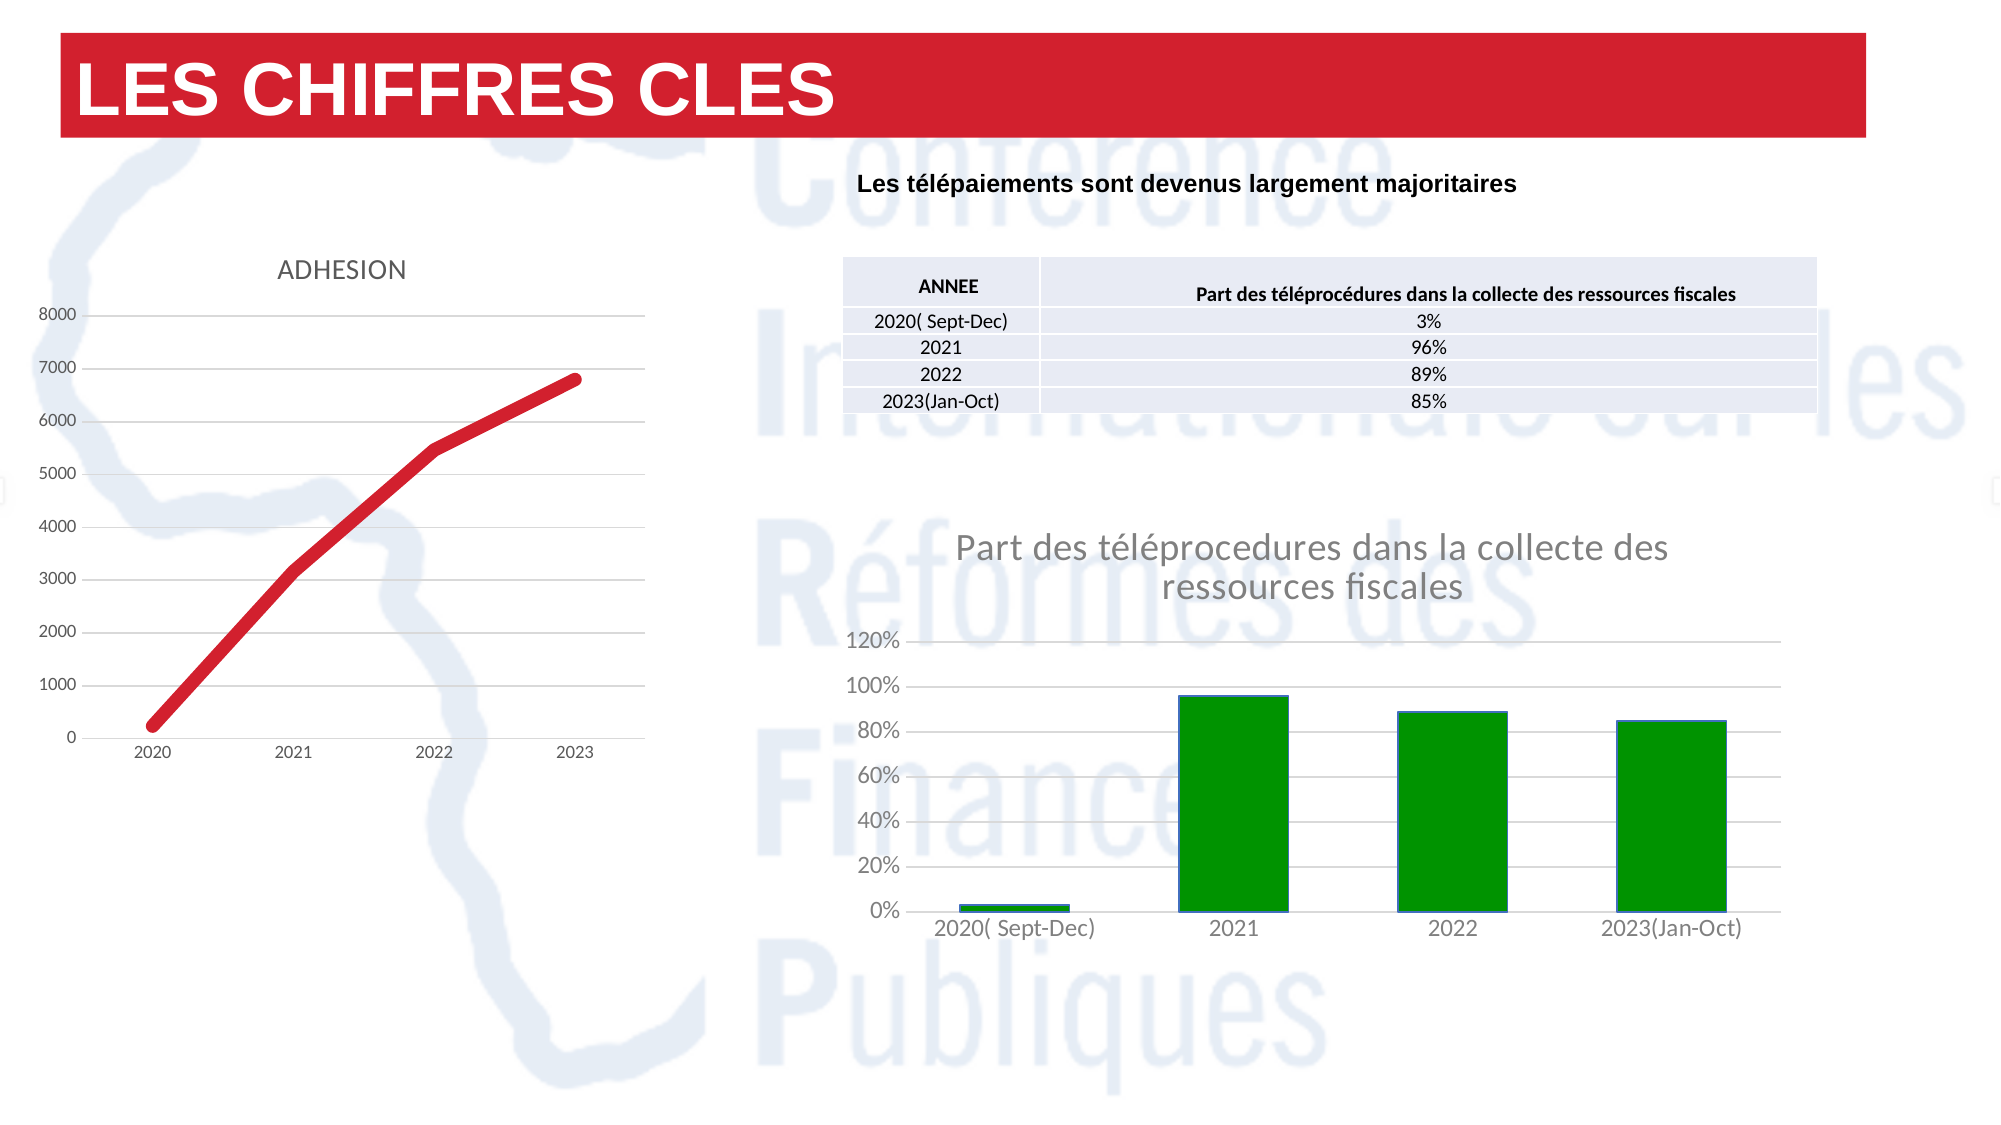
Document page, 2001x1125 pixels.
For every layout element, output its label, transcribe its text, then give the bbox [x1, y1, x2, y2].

table_cell 3% [1041, 308, 1817, 333]
table_cell 2021 [843, 335, 1039, 359]
text_box Les télépaiements sont devenus largement majoritaires [842, 159, 2000, 205]
table_cell 89% [1041, 361, 1817, 386]
table_header ANNEE [843, 257, 1039, 306]
table_cell 96% [1041, 335, 1817, 359]
table_cell 2022 [843, 361, 1039, 386]
table_header Part des téléprocédures dans la collecte des ressources fiscales [1041, 257, 1817, 306]
table_cell 2020( Sept-Dec) [843, 308, 1039, 333]
chart [825, 501, 1801, 952]
table_cell 2023(Jan-Oct) [843, 388, 1039, 413]
text_box LES CHIFFRES CLES [60, 32, 1867, 138]
chart [26, 229, 659, 775]
table_cell 85% [1041, 388, 1817, 413]
